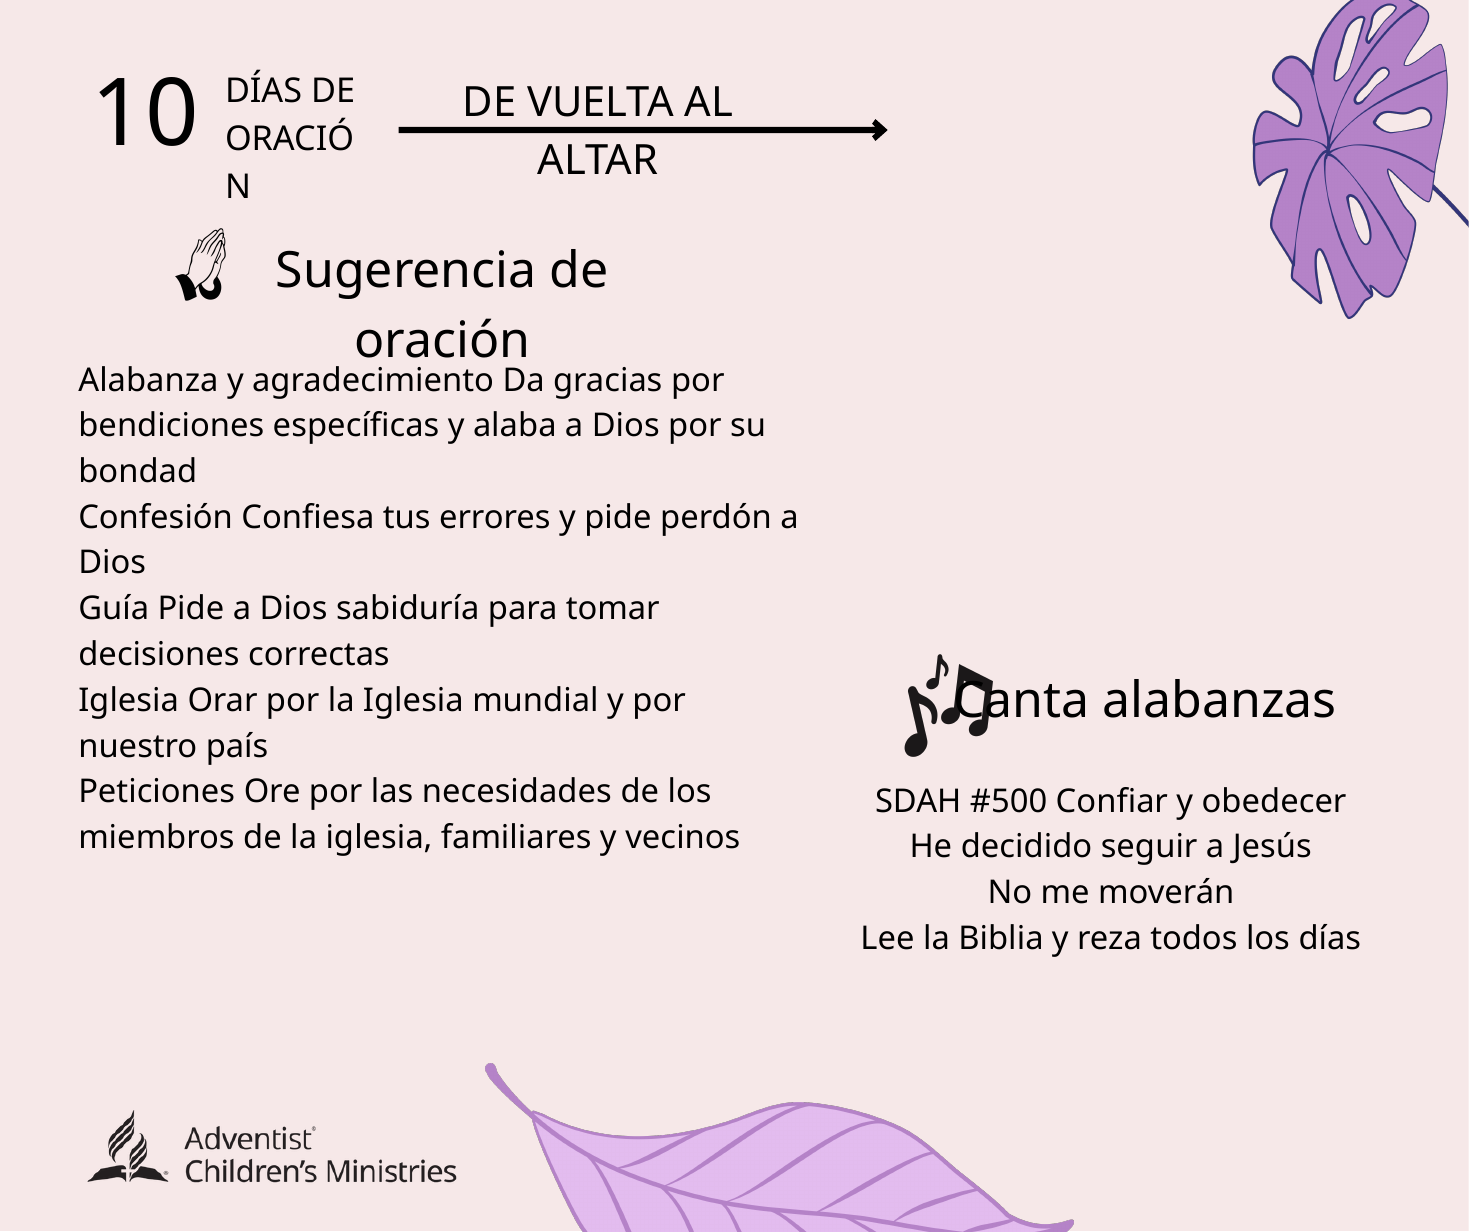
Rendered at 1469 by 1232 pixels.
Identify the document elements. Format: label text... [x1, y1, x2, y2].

text_box Alabanza y agradecimiento Da gracias por bendiciones específicas y alaba a Dios por su bondad Confesión Confiesa tus errores y pide perdón a Dios Guía Pide a Dios sabiduría para tomar decisiones correctas Iglesia Orar por la Iglesia mundial y por nuestro país Peticiones Ore por las necesidades de los miembros de la iglesia, familiares y vecinos [78, 351, 806, 856]
picture [903, 654, 993, 757]
text_box Sugerencia de oración [251, 227, 634, 351]
text_box 10 [78, 33, 212, 165]
text_box DE VUELTA AL ALTAR [400, 66, 796, 129]
text_box DÍAS DE ORACIÓN [225, 61, 364, 206]
picture [78, 1095, 465, 1204]
text_box SDAH #500 Confiar y obedecer He decidido seguir a Jesús No me moverán Lee la Biblia y reza todos los días [806, 772, 1416, 957]
picture [175, 228, 226, 302]
text_box DE VUELTA AL ALTAR [400, 131, 796, 184]
text_box Canta alabanzas [911, 657, 1379, 772]
picture [1182, 0, 1469, 394]
text_box [398, 122, 888, 138]
picture [485, 1063, 1074, 1232]
